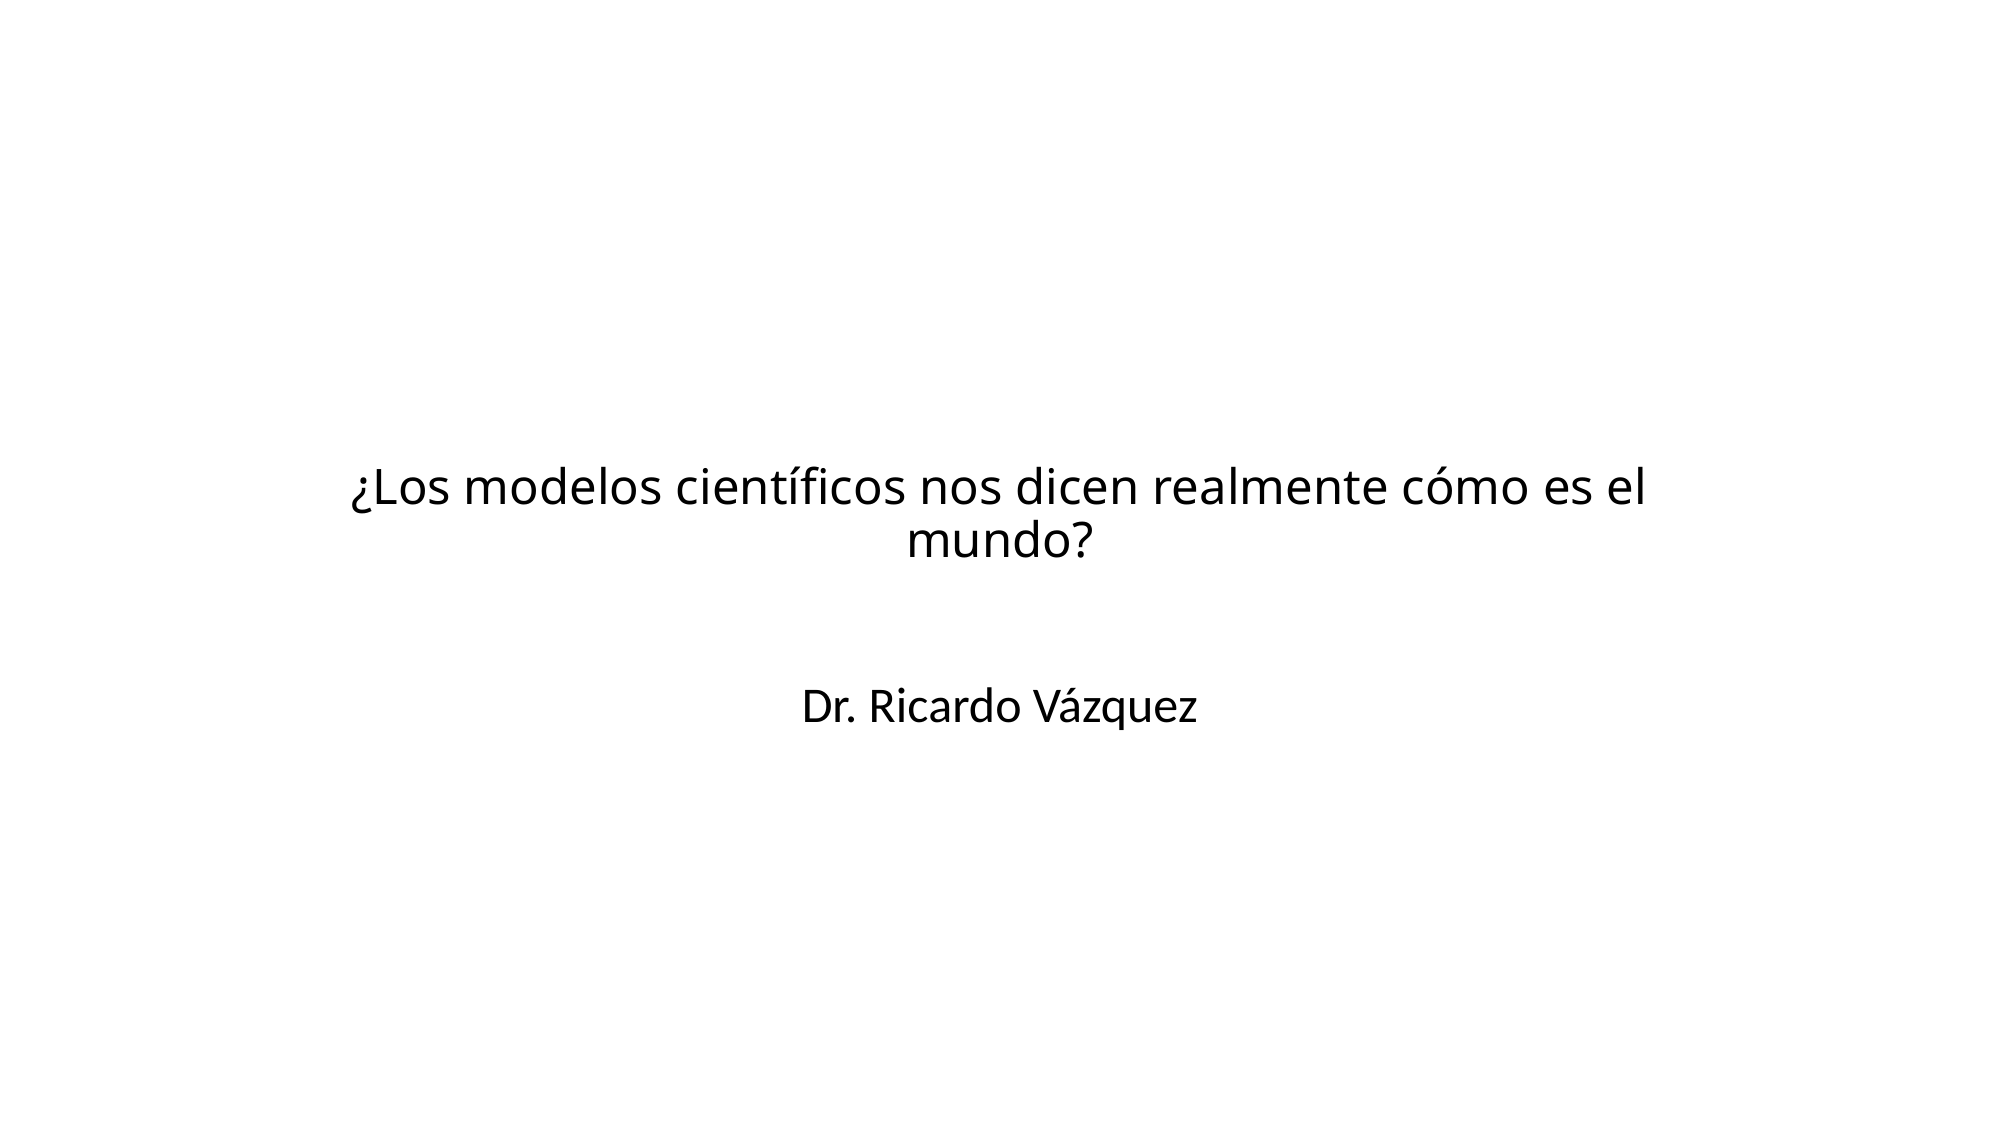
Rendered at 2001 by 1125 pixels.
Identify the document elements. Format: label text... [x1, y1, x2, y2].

subtitle Dr. Ricardo Vázquez [249, 590, 1750, 863]
title ¿Los modelos científicos nos dicen realmente cómo es el mundo? [249, 184, 1750, 576]
